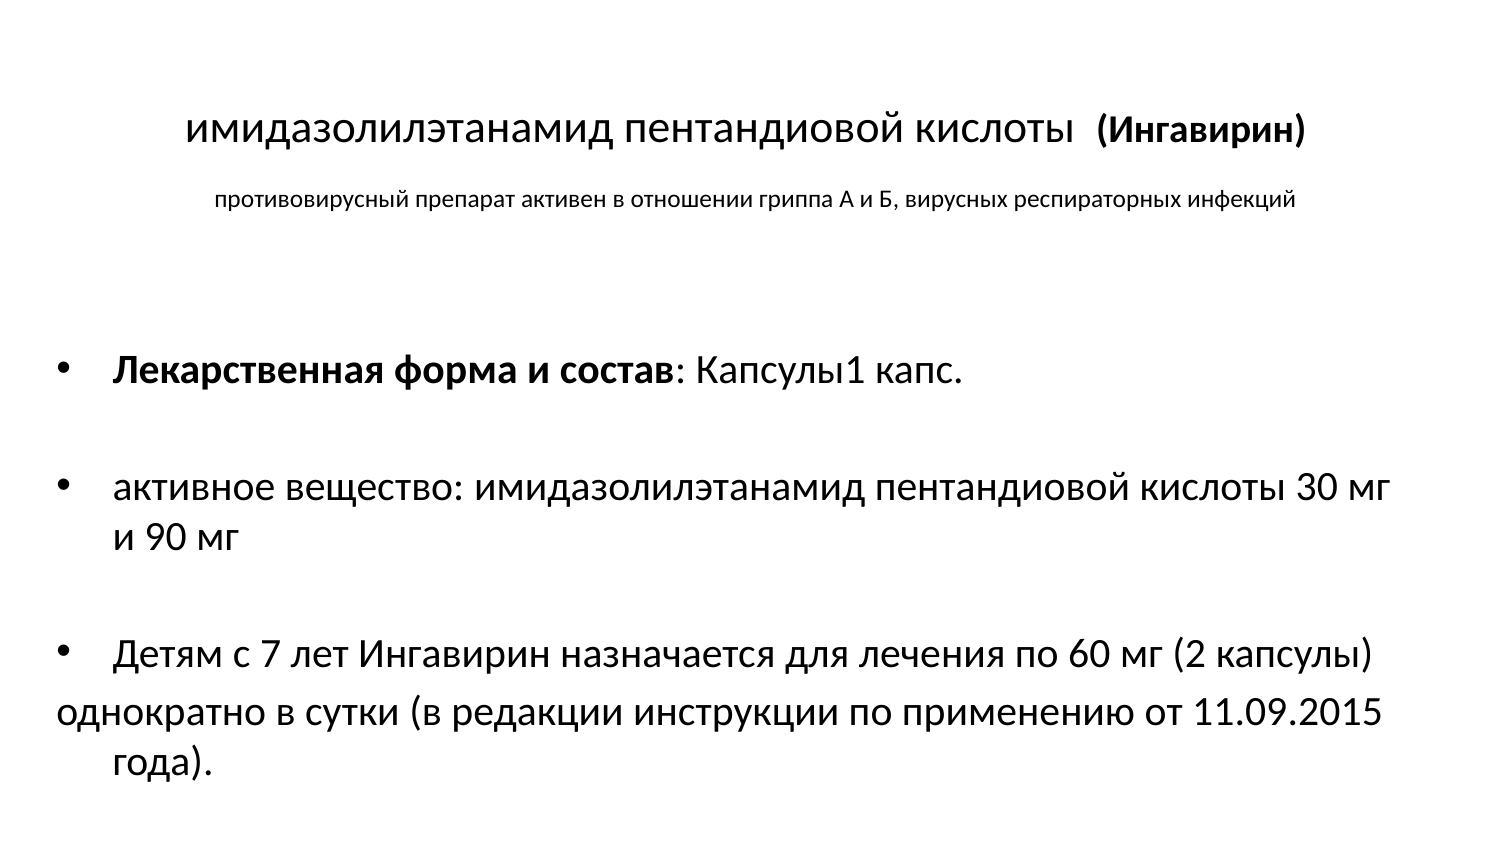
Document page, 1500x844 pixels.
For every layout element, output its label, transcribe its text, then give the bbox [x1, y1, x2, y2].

title имидазолилэтанамид пентандиовой кислоты (Ингавирин) противовирусный препарат активен в отношении гриппа А и Б, вирусных респираторных инфекций [75, 34, 1425, 227]
list Лекарственная форма и состав: Капсулы1 капс. активное вещество: имидазолилэтанамид пентандиовой кислоты 30 мг и 90 мг Детям с 7 лет Ингавирин назначается для лечения по 60 мг (2 капсулы) однократно в сутки (в редакции инструкции по применению от 11.09.2015 года). [41, 334, 1425, 800]
